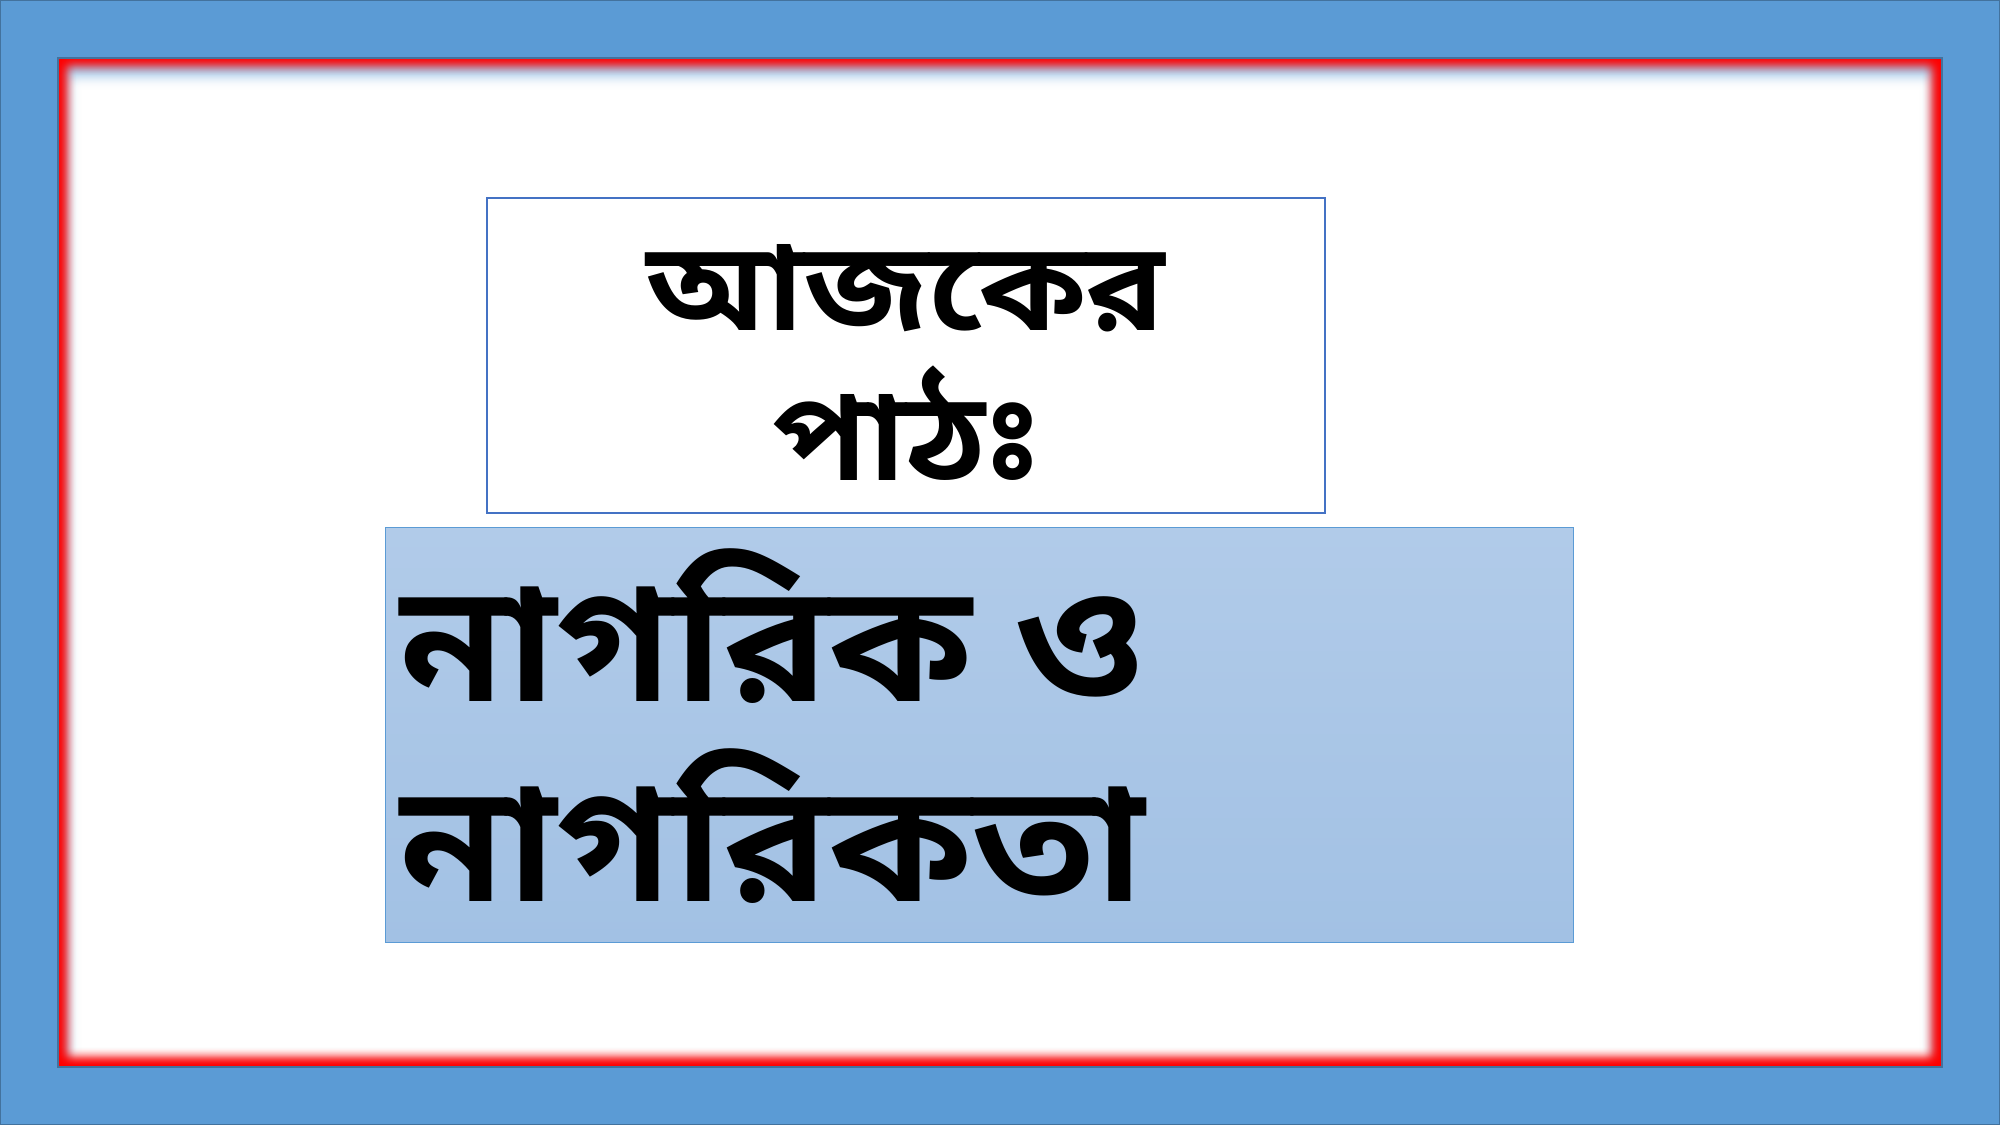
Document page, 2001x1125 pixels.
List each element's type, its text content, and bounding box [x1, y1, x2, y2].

text_box নাগরিক ও নাগরিকতা [385, 527, 1574, 943]
text_box আজকের পাঠঃ [486, 197, 1326, 514]
text_box [0, 0, 2000, 1125]
